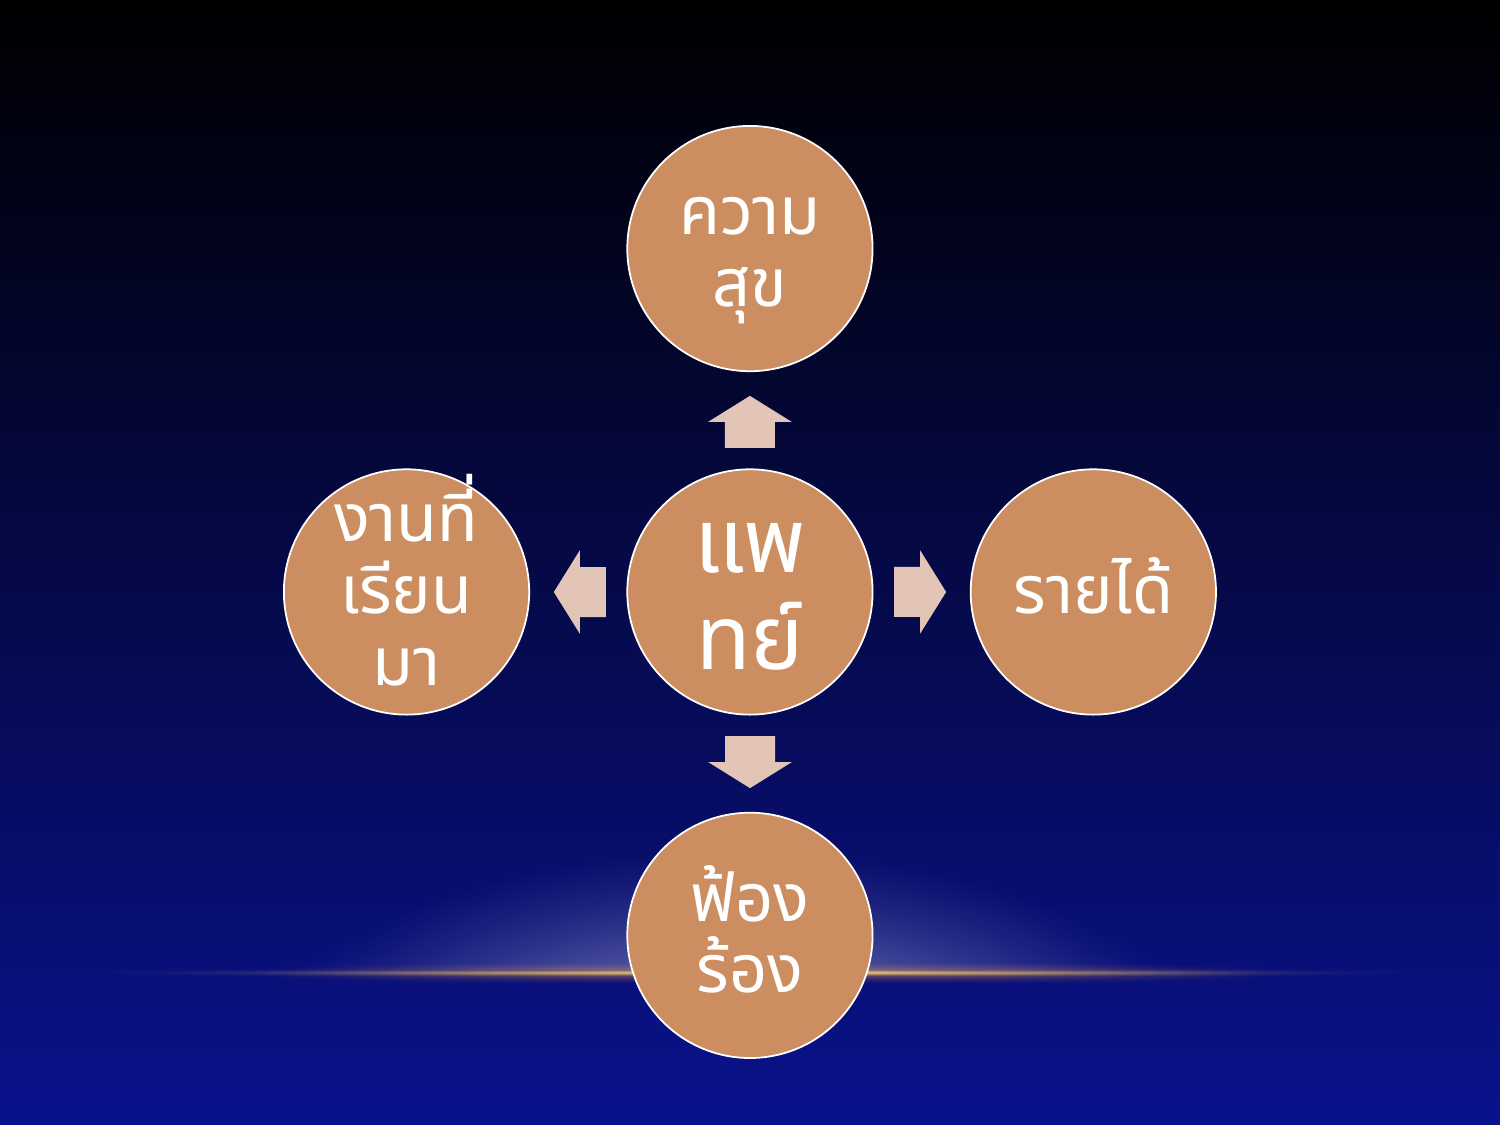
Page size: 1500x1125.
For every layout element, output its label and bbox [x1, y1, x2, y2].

picture [0, 0, 1500, 1125]
list [17, 125, 1483, 1059]
